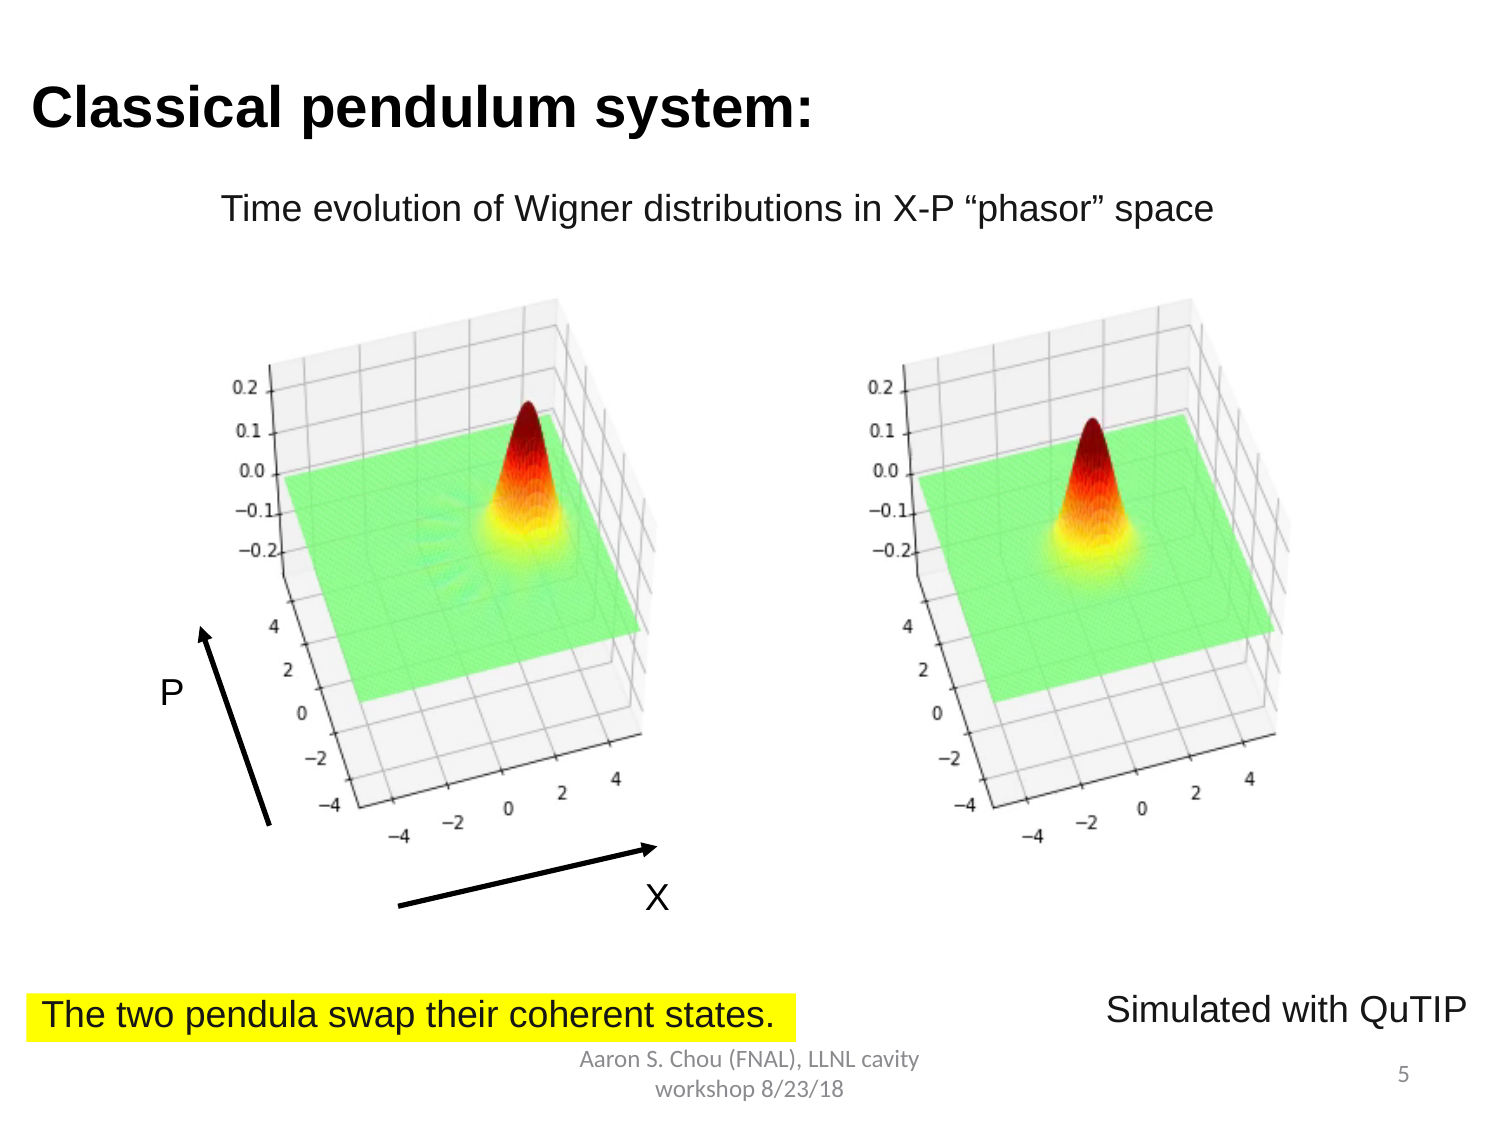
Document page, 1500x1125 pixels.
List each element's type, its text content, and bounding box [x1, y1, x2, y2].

footer Aaron S. Chou (FNAL), LLNL cavity workshop 8/23/18 [512, 1042, 988, 1103]
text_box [199, 625, 270, 826]
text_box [0, 187, 1500, 938]
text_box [397, 846, 658, 907]
slide_number 5 [1074, 1042, 1425, 1103]
text_box Simulated with QuTIP [1090, 988, 1483, 1037]
text_box The two pendula swap their coherent states. [26, 993, 796, 1042]
